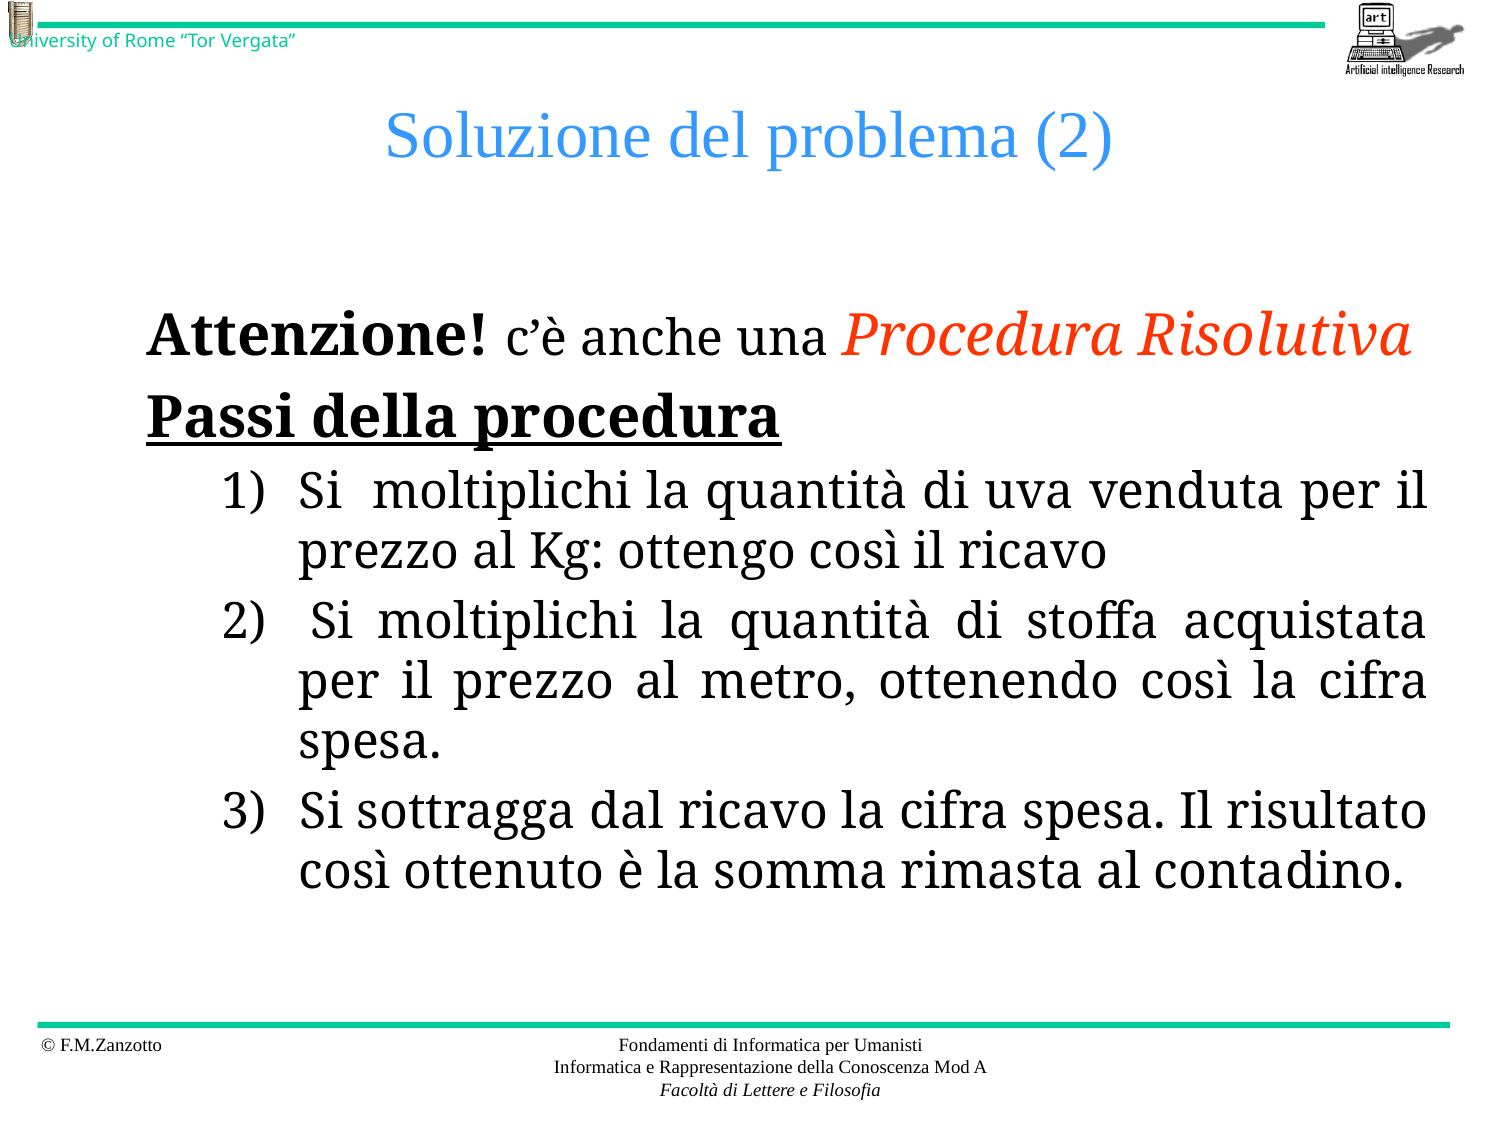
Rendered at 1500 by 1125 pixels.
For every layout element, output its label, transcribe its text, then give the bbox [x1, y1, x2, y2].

list Attenzione! c’è anche una Procedura Risolutiva Passi della procedura 1) Si moltiplichi la quantità di uva venduta per il prezzo al Kg: ottengo così il ricavo 2) Si moltiplichi la quantità di stoffa acquistata per il prezzo al metro, ottenendo così la cifra spesa. 3) Si sottragga dal ricavo la cifra spesa. Il risultato così ottenuto è la somma rimasta al contadino. [131, 289, 1444, 965]
title Soluzione del problema (2) [112, 74, 1388, 188]
picture [1337, 0, 1475, 77]
picture [4, 0, 38, 50]
